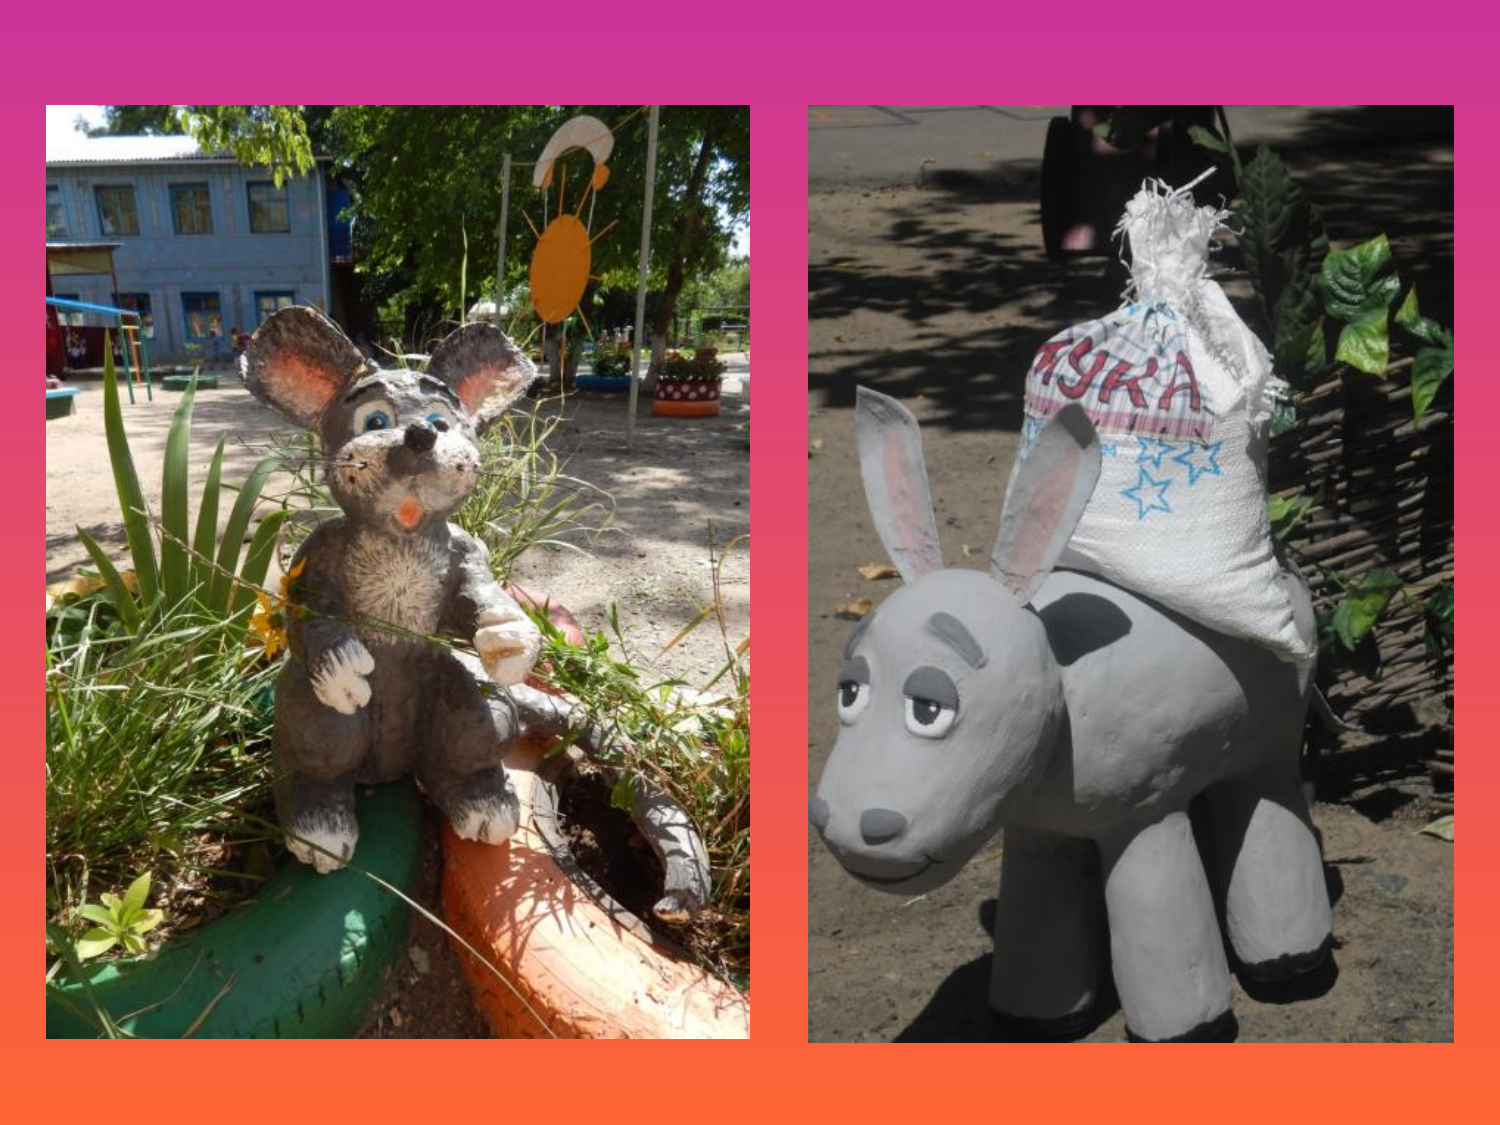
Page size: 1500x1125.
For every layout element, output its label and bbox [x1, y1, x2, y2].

picture [46, 105, 751, 1040]
picture [808, 105, 1454, 1044]
